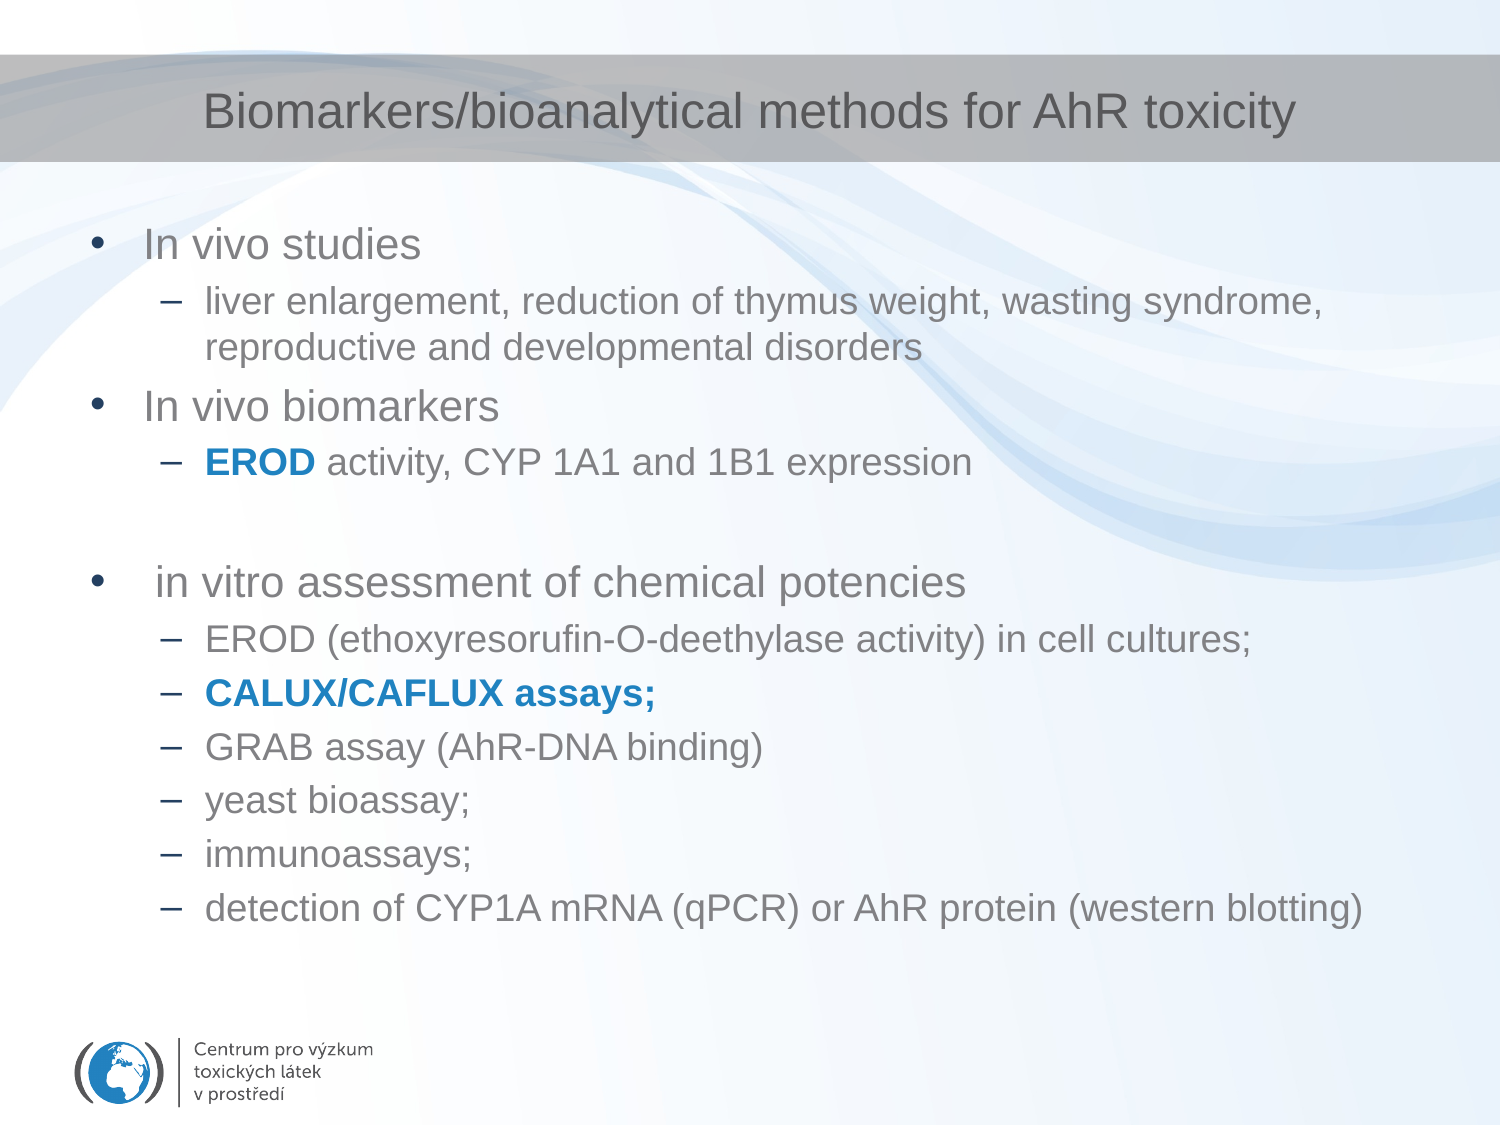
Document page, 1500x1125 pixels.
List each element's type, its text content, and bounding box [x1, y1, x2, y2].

picture [0, 0, 1500, 54]
picture [0, 162, 1500, 1125]
list In vivo studies liver enlargement, reduction of thymus weight, wasting syndrome, reproductive and developmental disorders In vivo biomarkers EROD activity, CYP 1A1 and 1B1 expression in vitro assessment of chemical potencies EROD (ethoxyresorufin-O-deethylase activity) in cell cultures; CALUX/CAFLUX assays; GRAB assay (AhR-DNA binding) yeast bioassay; immunoassays; detection of CYP1A mRNA (qPCR) or AhR protein (western blotting) [74, 207, 1426, 951]
title Biomarkers/bioanalytical methods for AhR toxicity [0, 54, 1500, 162]
